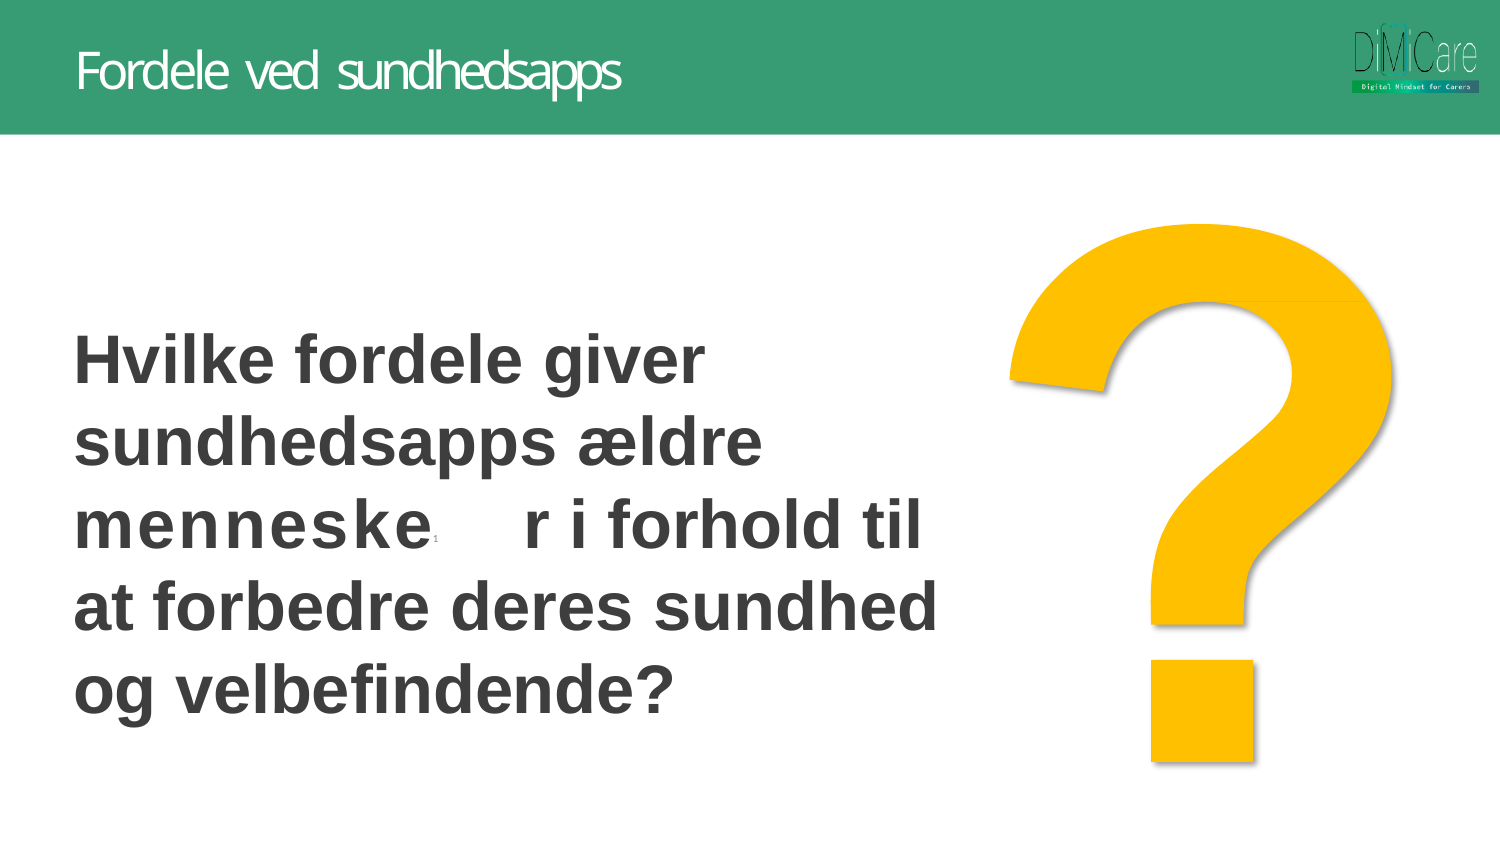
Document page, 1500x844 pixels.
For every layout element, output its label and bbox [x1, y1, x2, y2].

text_box [0, 0, 518, 844]
text_box [520, 0, 1500, 844]
